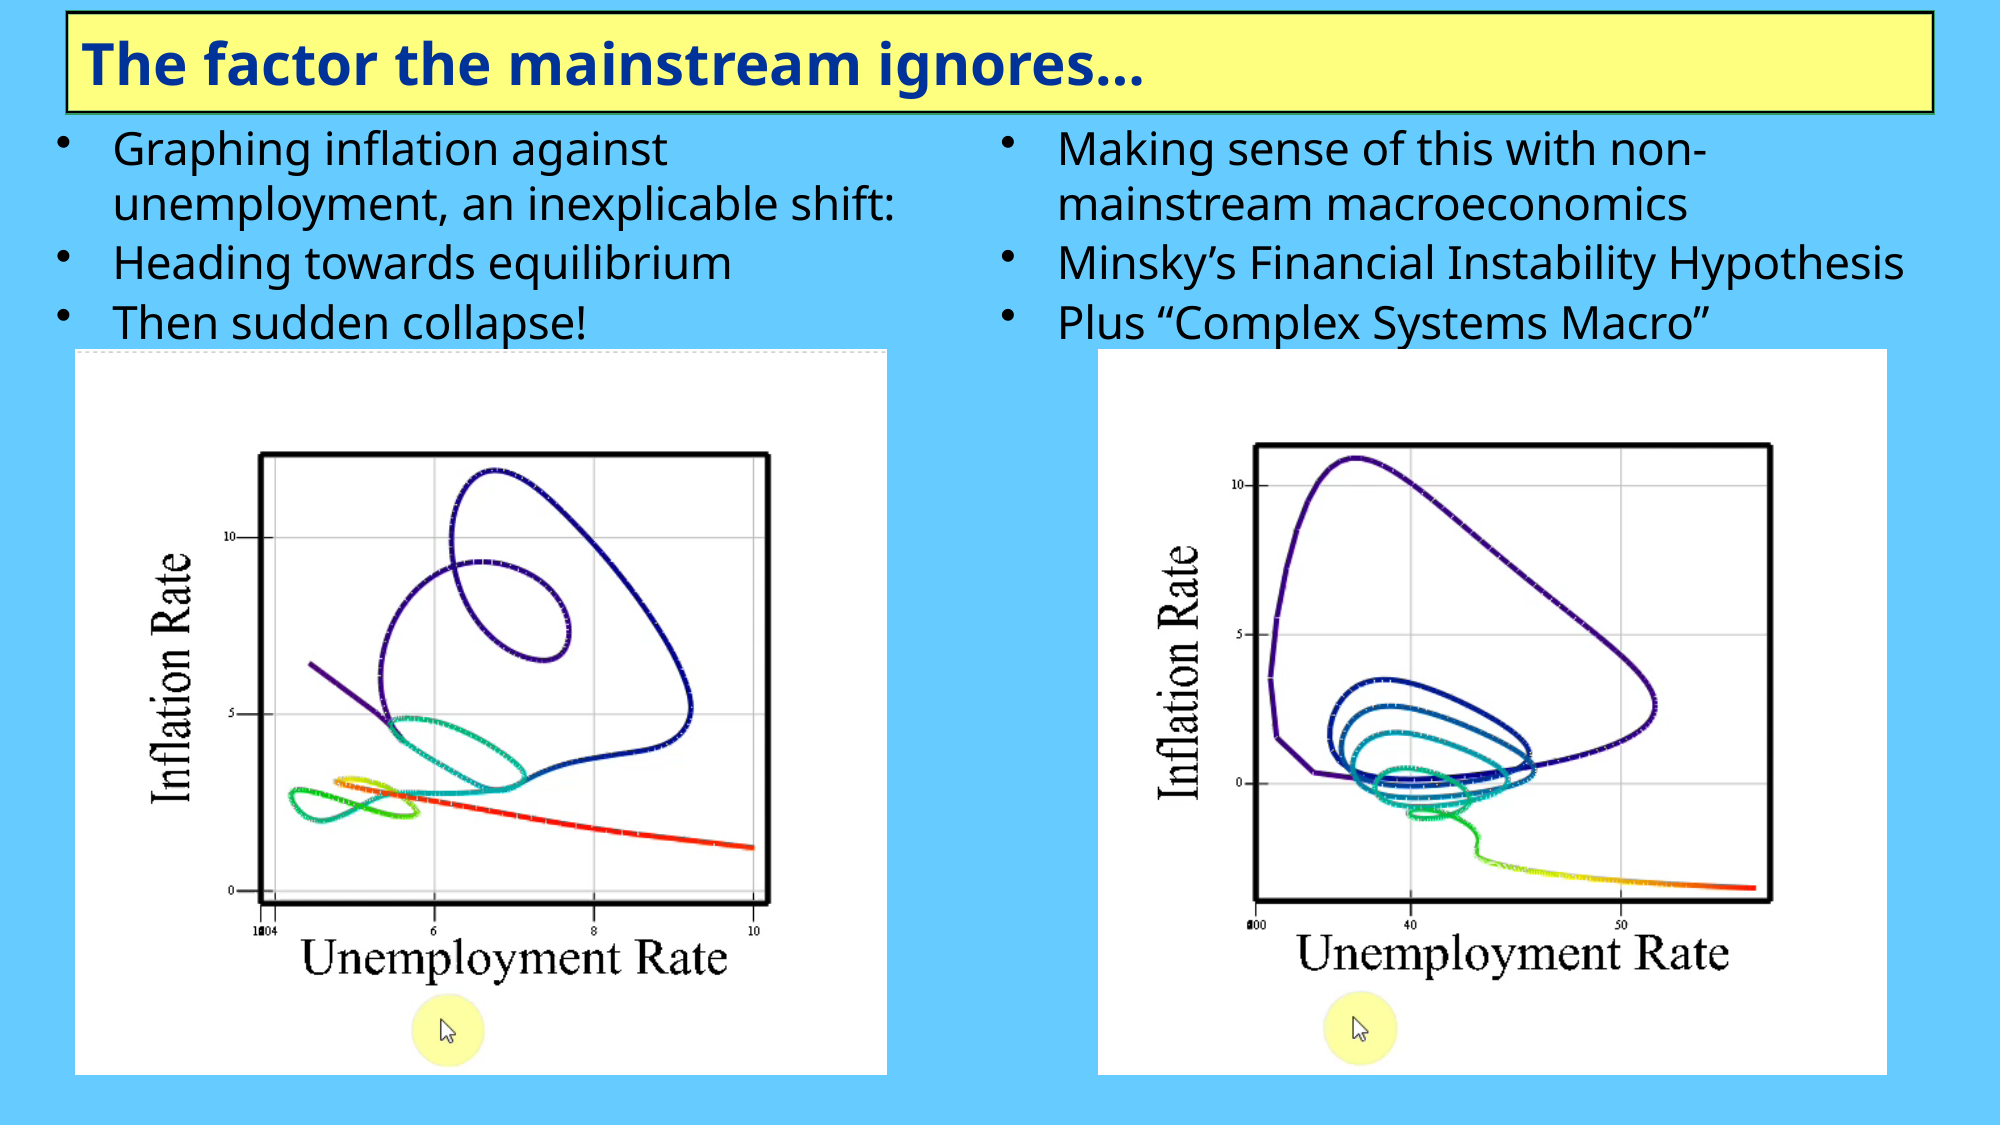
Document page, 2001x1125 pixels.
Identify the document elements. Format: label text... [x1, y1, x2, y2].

text_box Making sense of this with non-mainstream macroeconomics Minsky’s Financial Instability Hypothesis Plus “Complex Systems Macro” [994, 112, 1934, 350]
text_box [74, 348, 888, 1076]
title The factor the mainstream ignores… [66, 11, 1934, 113]
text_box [1097, 348, 1888, 1076]
list Graphing inflation against unemployment, an inexplicable shift: Heading towards equilibrium Then sudden collapse! [50, 112, 963, 338]
